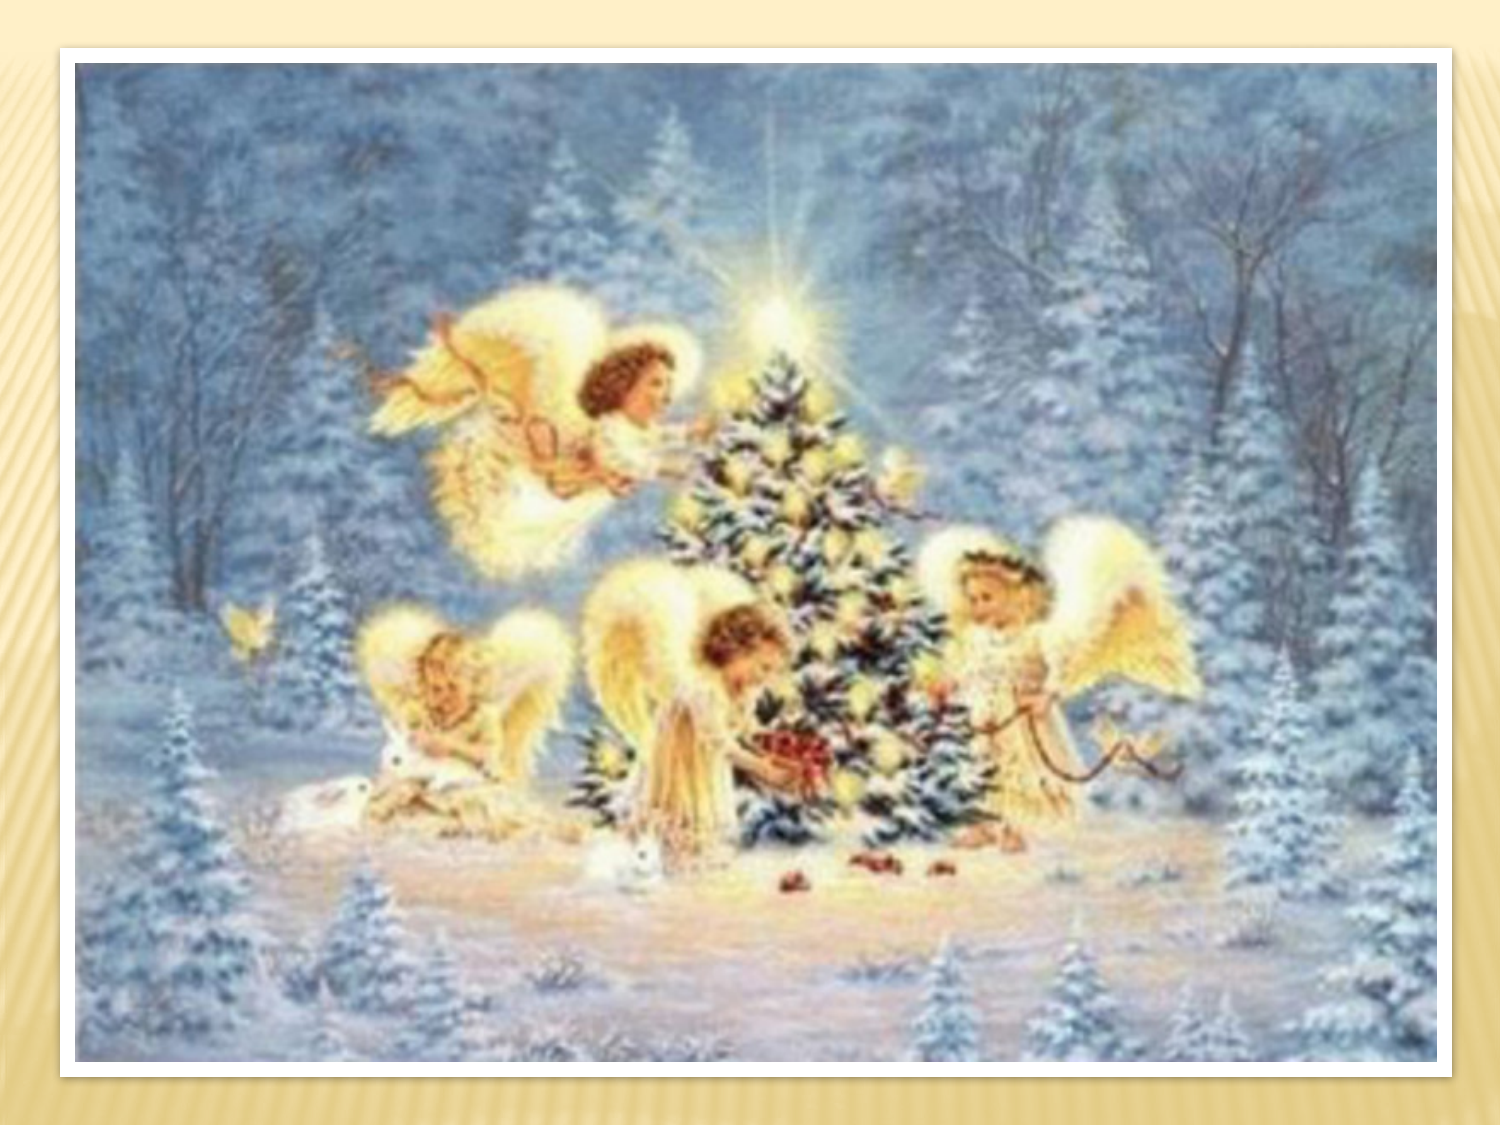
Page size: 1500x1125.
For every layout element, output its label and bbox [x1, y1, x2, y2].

picture [74, 62, 1438, 1063]
